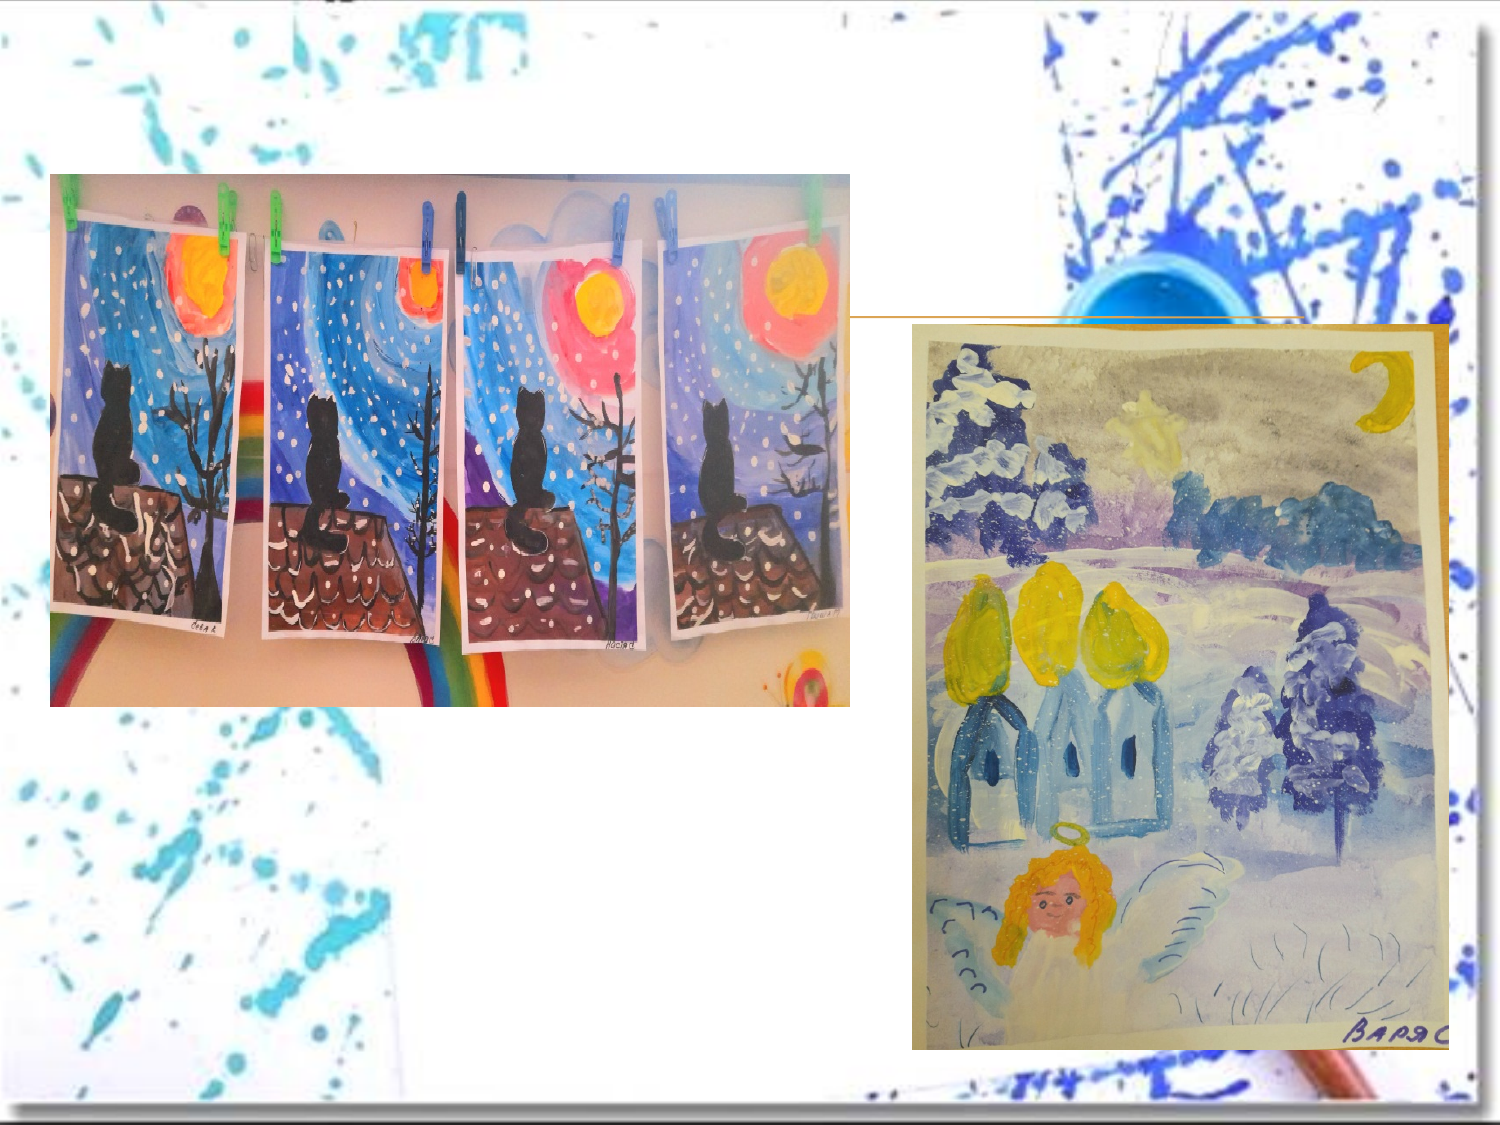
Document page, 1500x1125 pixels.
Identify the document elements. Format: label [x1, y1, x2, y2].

picture [0, 0, 1500, 1125]
list [911, 324, 1449, 1051]
list [49, 174, 851, 708]
